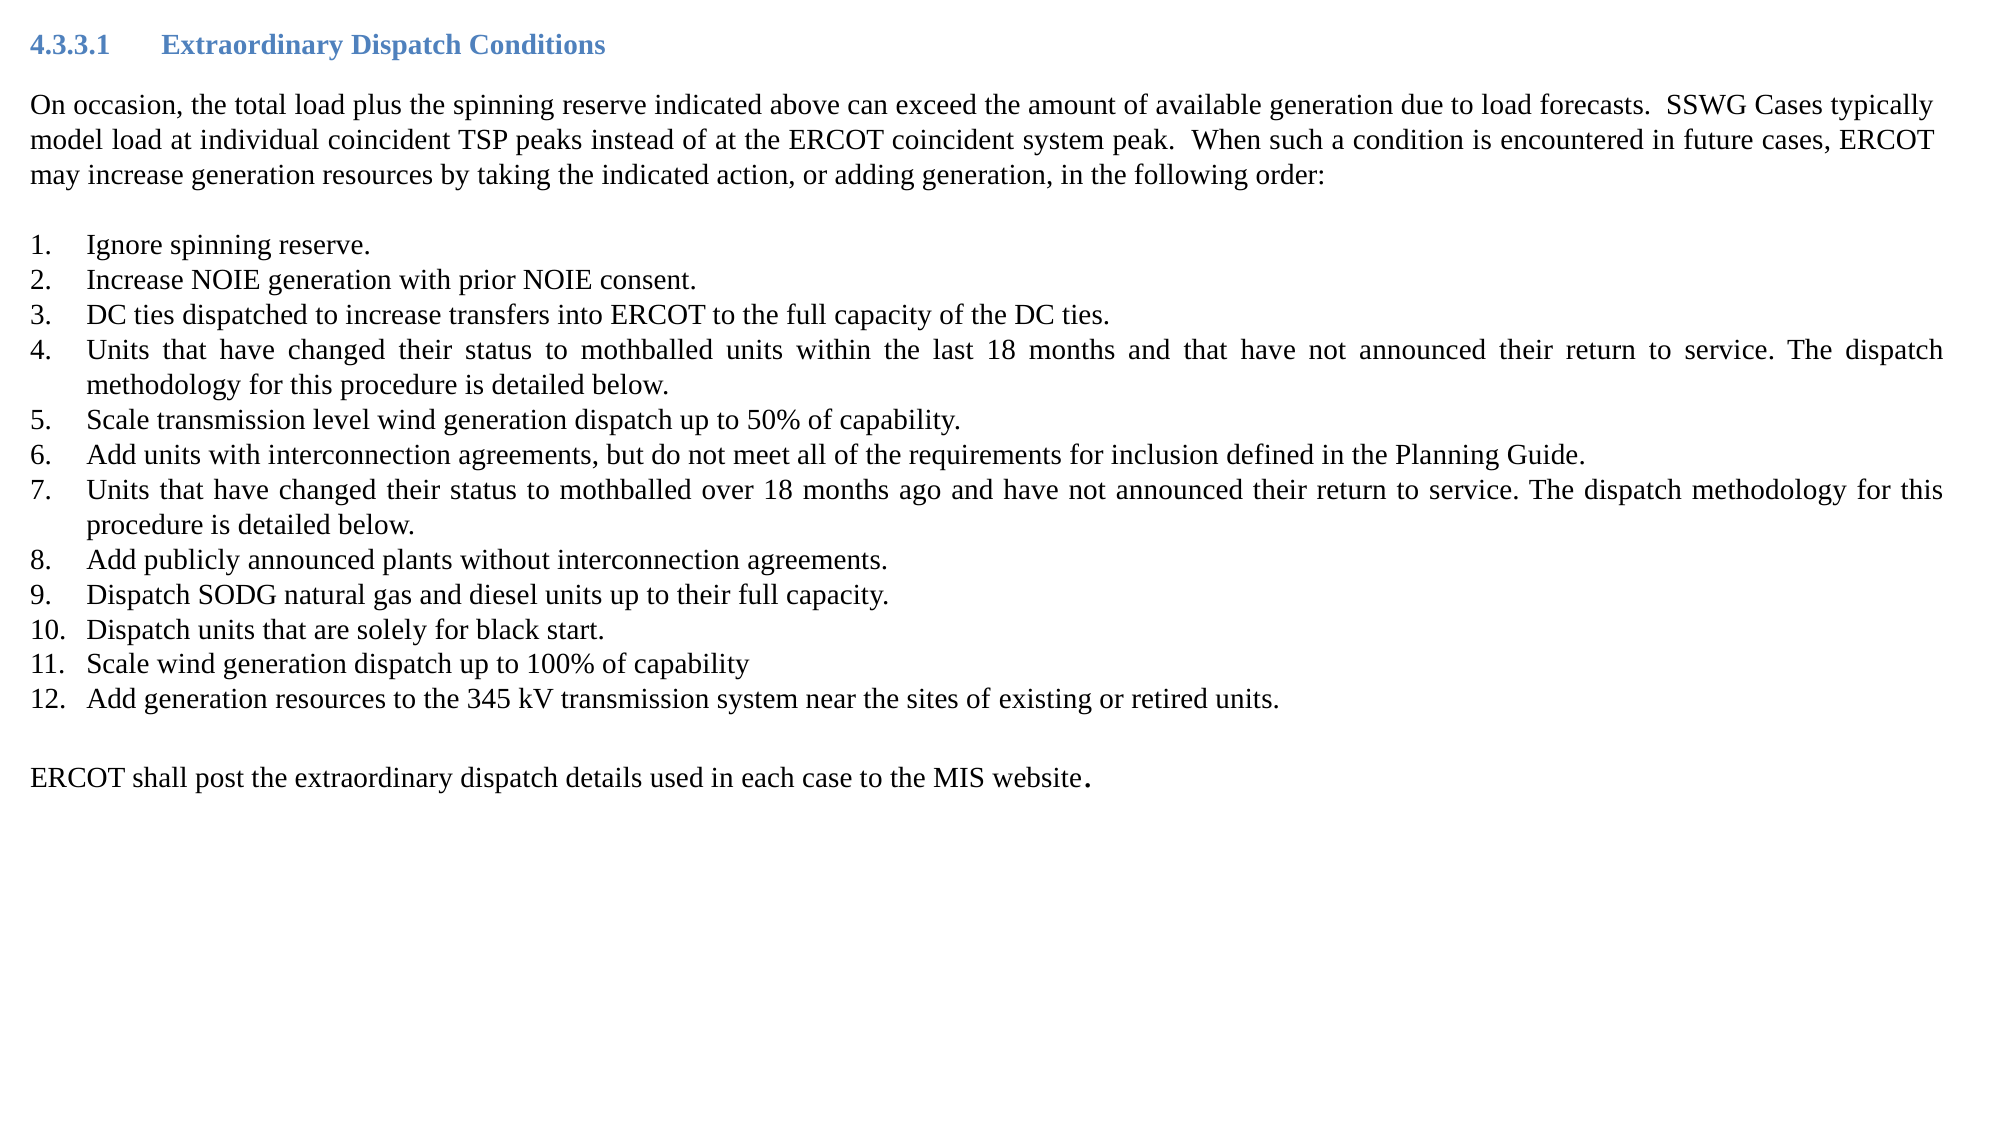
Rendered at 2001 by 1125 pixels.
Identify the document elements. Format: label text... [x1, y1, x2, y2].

text_box 4.3.3.1 Extraordinary Dispatch Conditions On occasion, the total load plus the spinning reserve indicated above can exceed the amount of available generation due to load forecasts. SSWG Cases typically model load at individual coincident TSP peaks instead of at the ERCOT coincident system peak. When such a condition is encountered in future cases, ERCOT may increase generation resources by taking the indicated action, or adding generation, in the following order: Ignore spinning reserve. Increase NOIE generation with prior NOIE consent. DC ties dispatched to increase transfers into ERCOT to the full capacity of the DC ties. Units that have changed their status to mothballed units within the last 18 months and that have not announced their return to service. The dispatch methodology for this procedure is detailed below. Scale transmission level wind generation dispatch up to 50% of capability. Add units with interconnection agreements, but do not meet all of the requirements for inclusion defined in the Planning Guide. Units that have changed their status to mothballed over 18 months ago and have not announced their return to service. The dispatch methodology for this procedure is detailed below. Add publicly announced plants without interconnection agreements. Dispatch SODG natural gas and diesel units up to their full capacity. Dispatch units that are solely for black start. Scale wind generation dispatch up to 100% of capability Add generation resources to the 345 kV transmission system near the sites of existing or retired units. ERCOT shall post the extraordinary dispatch details used in each case to the MIS website. [15, 18, 1961, 803]
